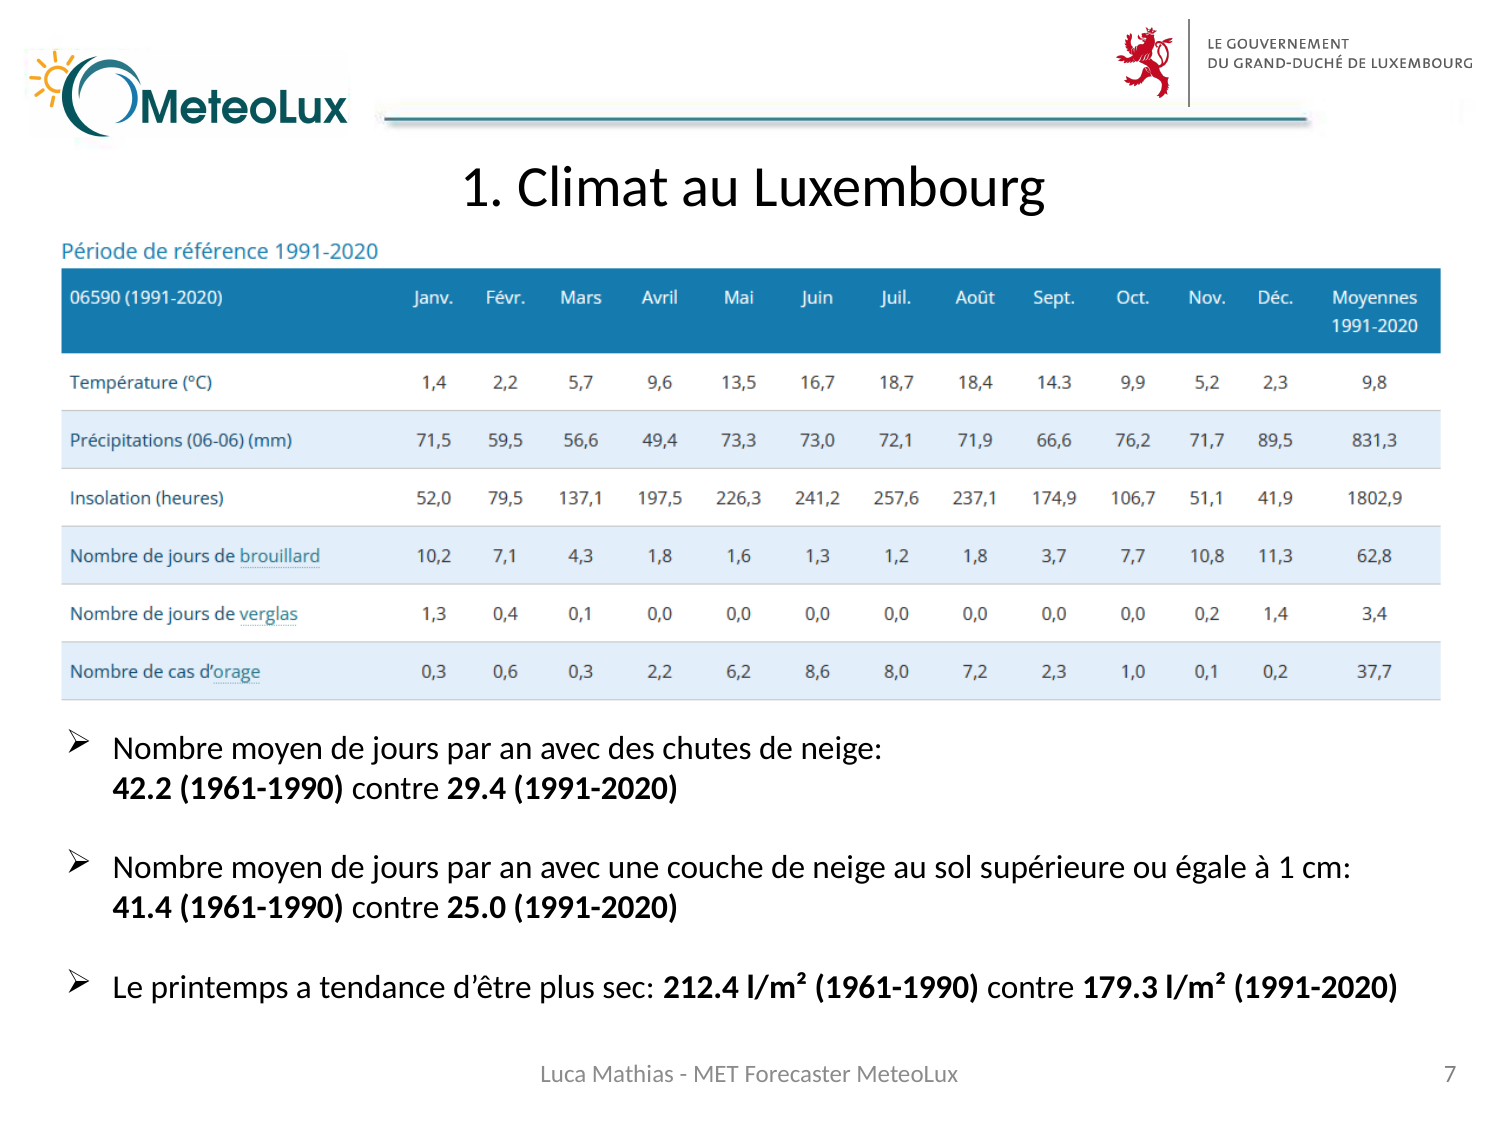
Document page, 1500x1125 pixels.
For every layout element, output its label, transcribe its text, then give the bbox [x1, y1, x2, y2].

text_box 7 [1448, 1050, 1472, 1096]
text_box Nombre moyen de jours par an avec des chutes de neige: 42.2 (1961-1990) contre 29.4 (1991-2020) Nombre moyen de jours par an avec une couche de neige au sol supérieure ou égale à 1 cm: 41.4 (1961-1990) contre 25.0 (1991-2020) Le printemps a tendance d’être plus sec: 212.4 l/m² (1961-1990) contre 179.3 l/m² (1991-2020) [51, 718, 1448, 1125]
text_box 1. Climat au Luxembourg [78, 97, 1428, 231]
picture [0, 0, 1500, 1125]
